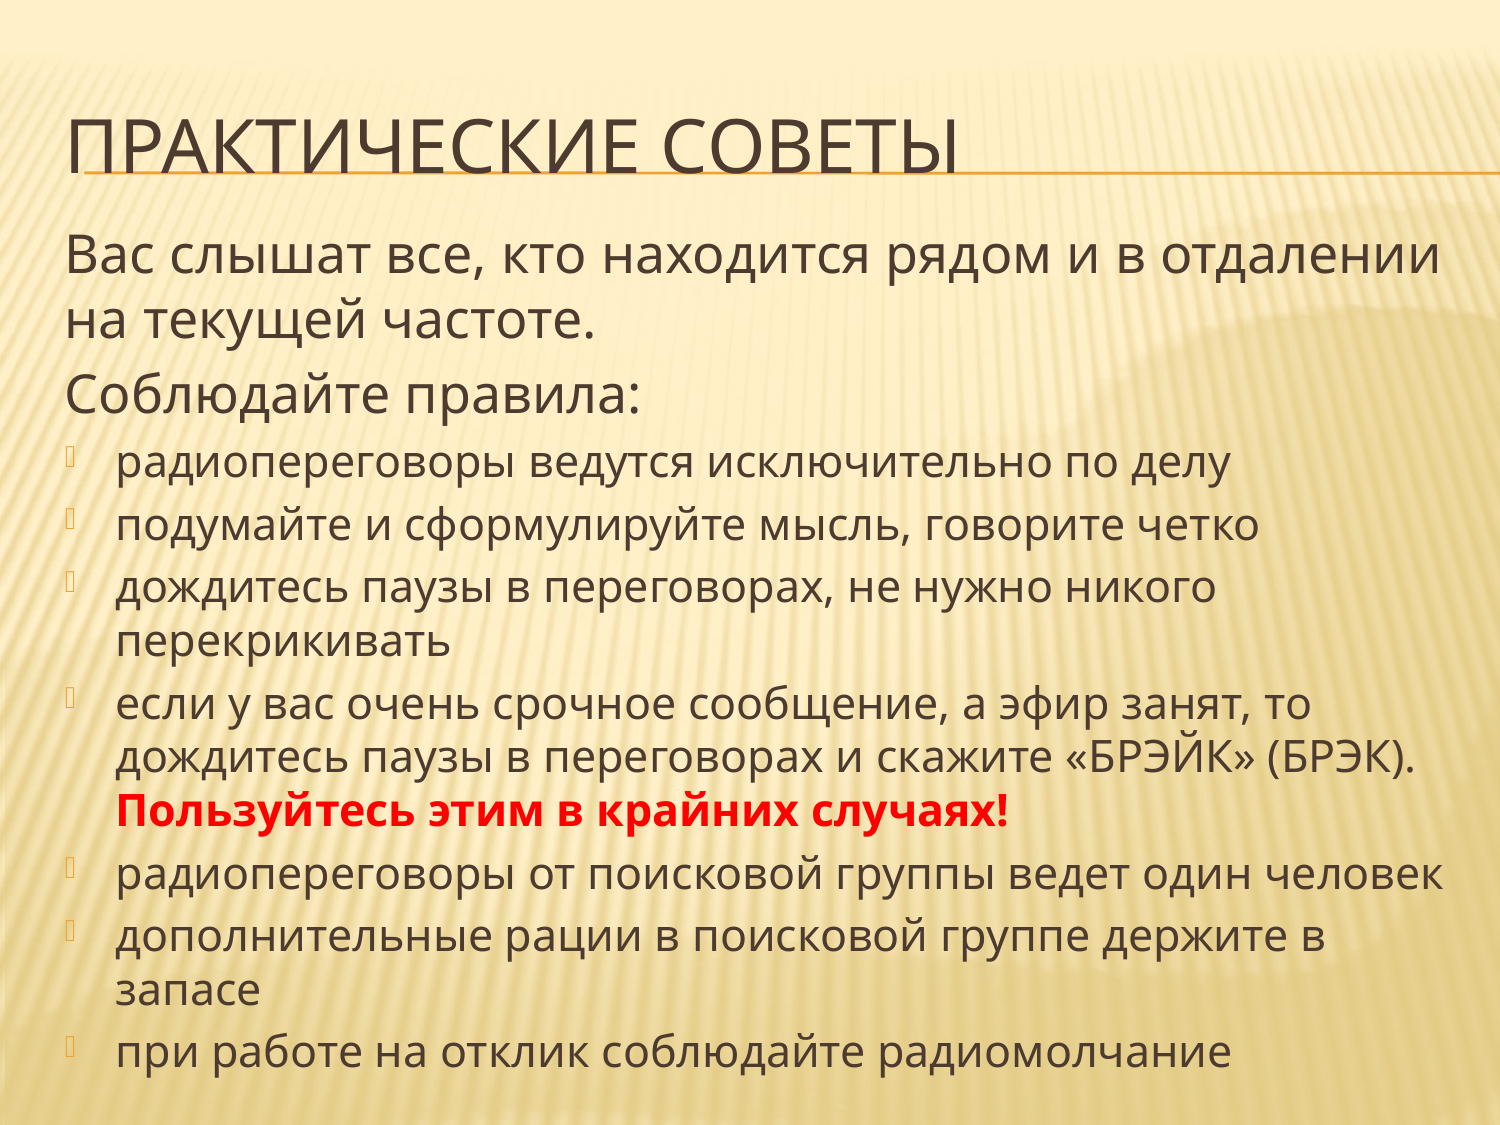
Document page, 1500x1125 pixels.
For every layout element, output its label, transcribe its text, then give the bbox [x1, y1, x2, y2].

list Вас слышат все, кто находится рядом и в отдалении на текущей частоте. Соблюдайте правила: радиопереговоры ведутся исключительно по делу подумайте и сформулируйте мысль, говорите четко дождитесь паузы в переговорах, не нужно никого перекрикивать если у вас очень срочное сообщение, а эфир занят, то дождитесь паузы в переговорах и скажите «БРЭЙК» (БРЭК). Пользуйтесь этим в крайних случаях! радиопереговоры от поисковой группы ведет один человек дополнительные рации в поисковой группе держите в запасе при работе на отклик соблюдайте радиомолчание [50, 212, 1475, 1106]
title Практические советы [50, 75, 1475, 212]
